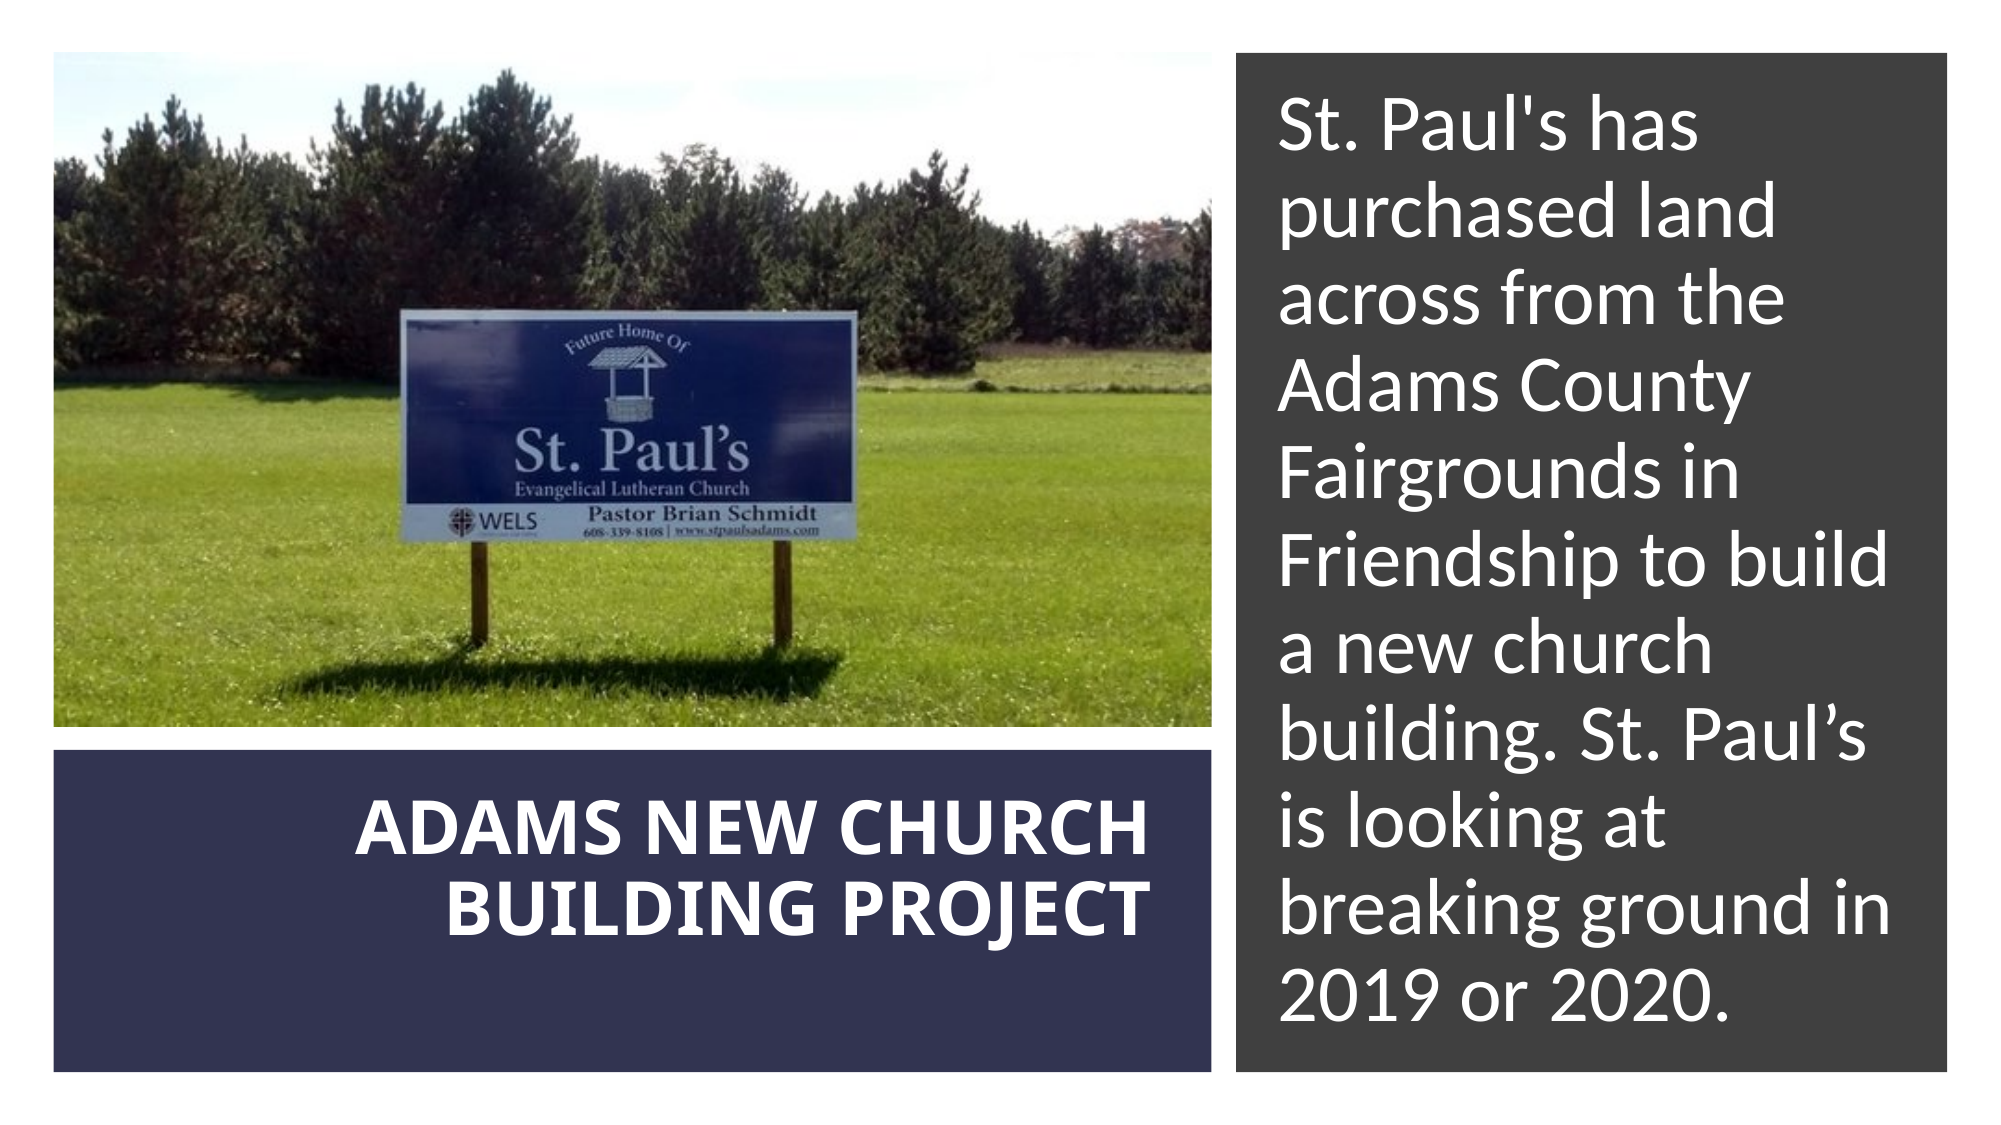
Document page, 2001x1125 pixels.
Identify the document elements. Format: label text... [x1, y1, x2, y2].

text_box [53, 749, 1212, 1073]
title ADAMS NEW CHURCH BUILDING PROJECT [85, 782, 1168, 1049]
text_box [1235, 52, 1948, 1073]
list St. Paul's has purchased land across from the Adams County Fairgrounds in Friendship to build a new church building. St. Paul’s is looking at breaking ground in 2019 or 2020. [1262, 71, 1928, 1049]
picture [53, 52, 1212, 727]
